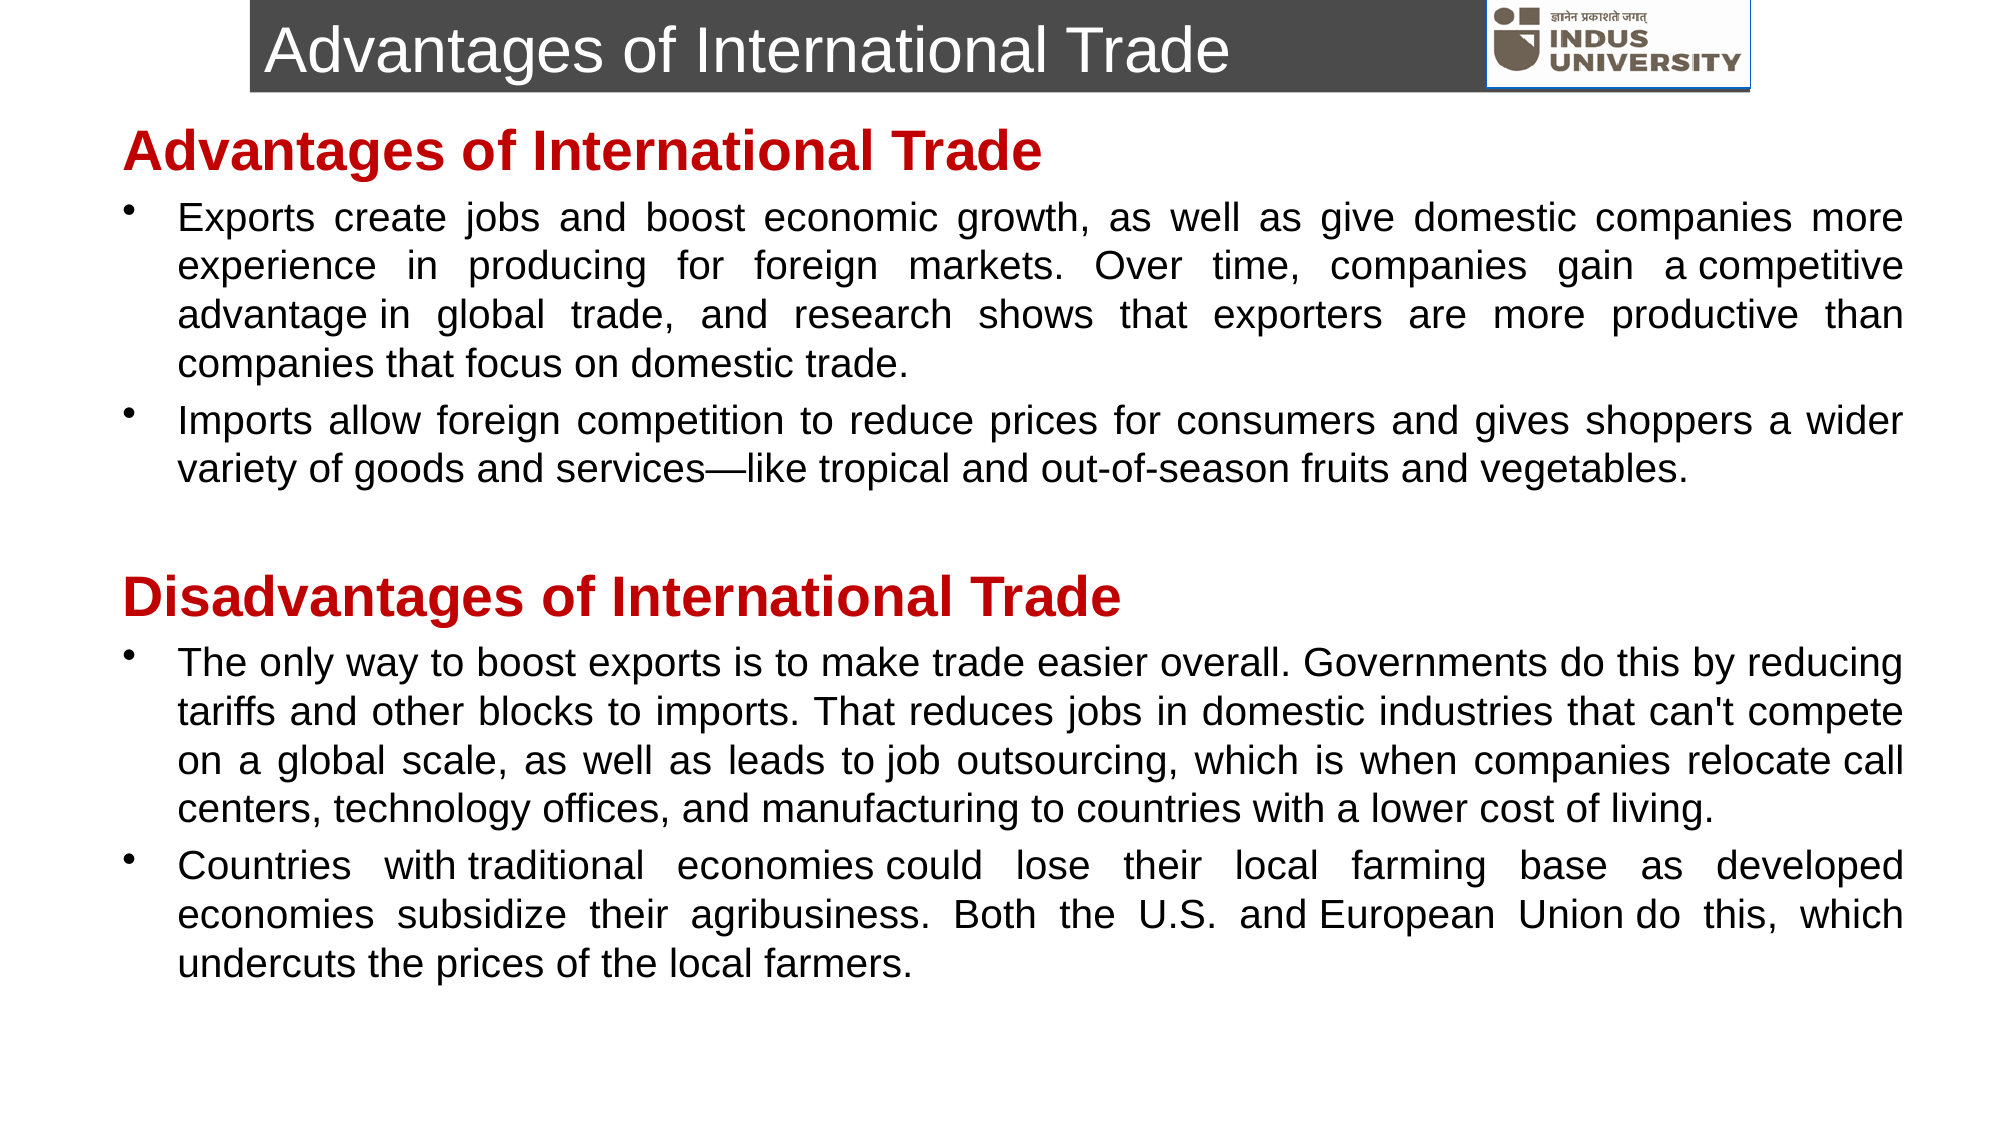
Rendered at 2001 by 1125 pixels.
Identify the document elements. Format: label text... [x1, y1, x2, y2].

list Advantages of International Trade Exports create jobs and boost economic growth, as well as give domestic companies more experience in producing for foreign markets. Over time, companies gain a competitive advantage in global trade, and research shows that exporters are more productive than companies that focus on domestic trade. Imports allow foreign competition to reduce prices for consumers and gives shoppers a wider variety of goods and services—like tropical and out-of-season fruits and vegetables. Disadvantages of International Trade The only way to boost exports is to make trade easier overall. Governments do this by reducing tariffs and other blocks to imports. That reduces jobs in domestic industries that can't compete on a global scale, as well as leads to job outsourcing, which is when companies relocate call centers, technology offices, and manufacturing to countries with a lower cost of living. Countries with traditional economies could lose their local farming base as developed economies subsidize their agribusiness. Both the U.S. and European Union do this, which undercuts the prices of the local farmers. [107, 105, 1922, 1019]
picture [1487, 0, 1750, 88]
title Advantages of International Trade [249, 0, 1751, 93]
